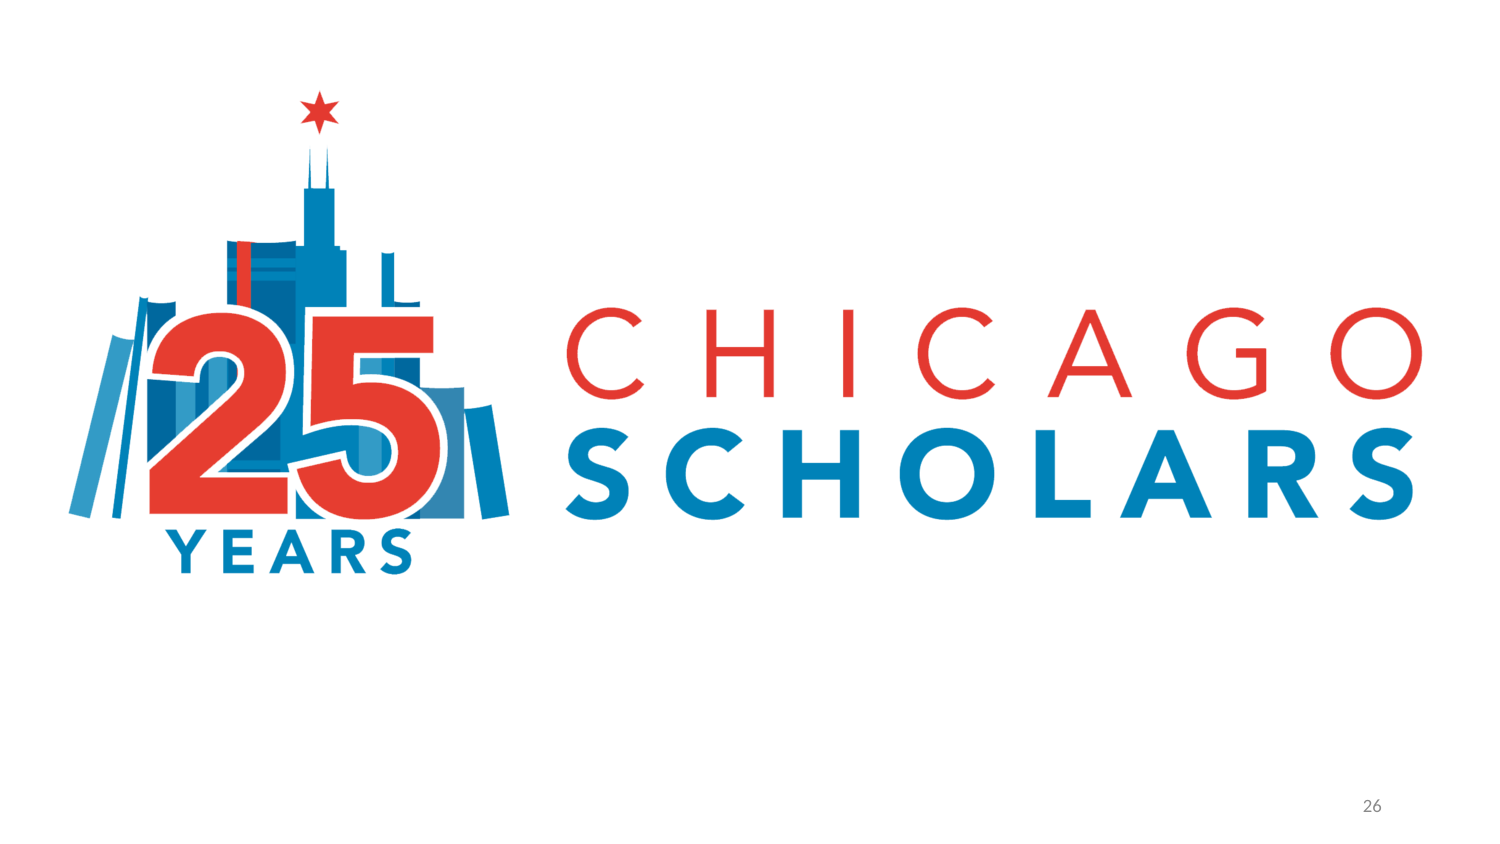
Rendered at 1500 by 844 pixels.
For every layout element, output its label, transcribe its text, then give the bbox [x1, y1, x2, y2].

slide_number 26 [1059, 782, 1397, 827]
picture [0, 8, 1500, 660]
